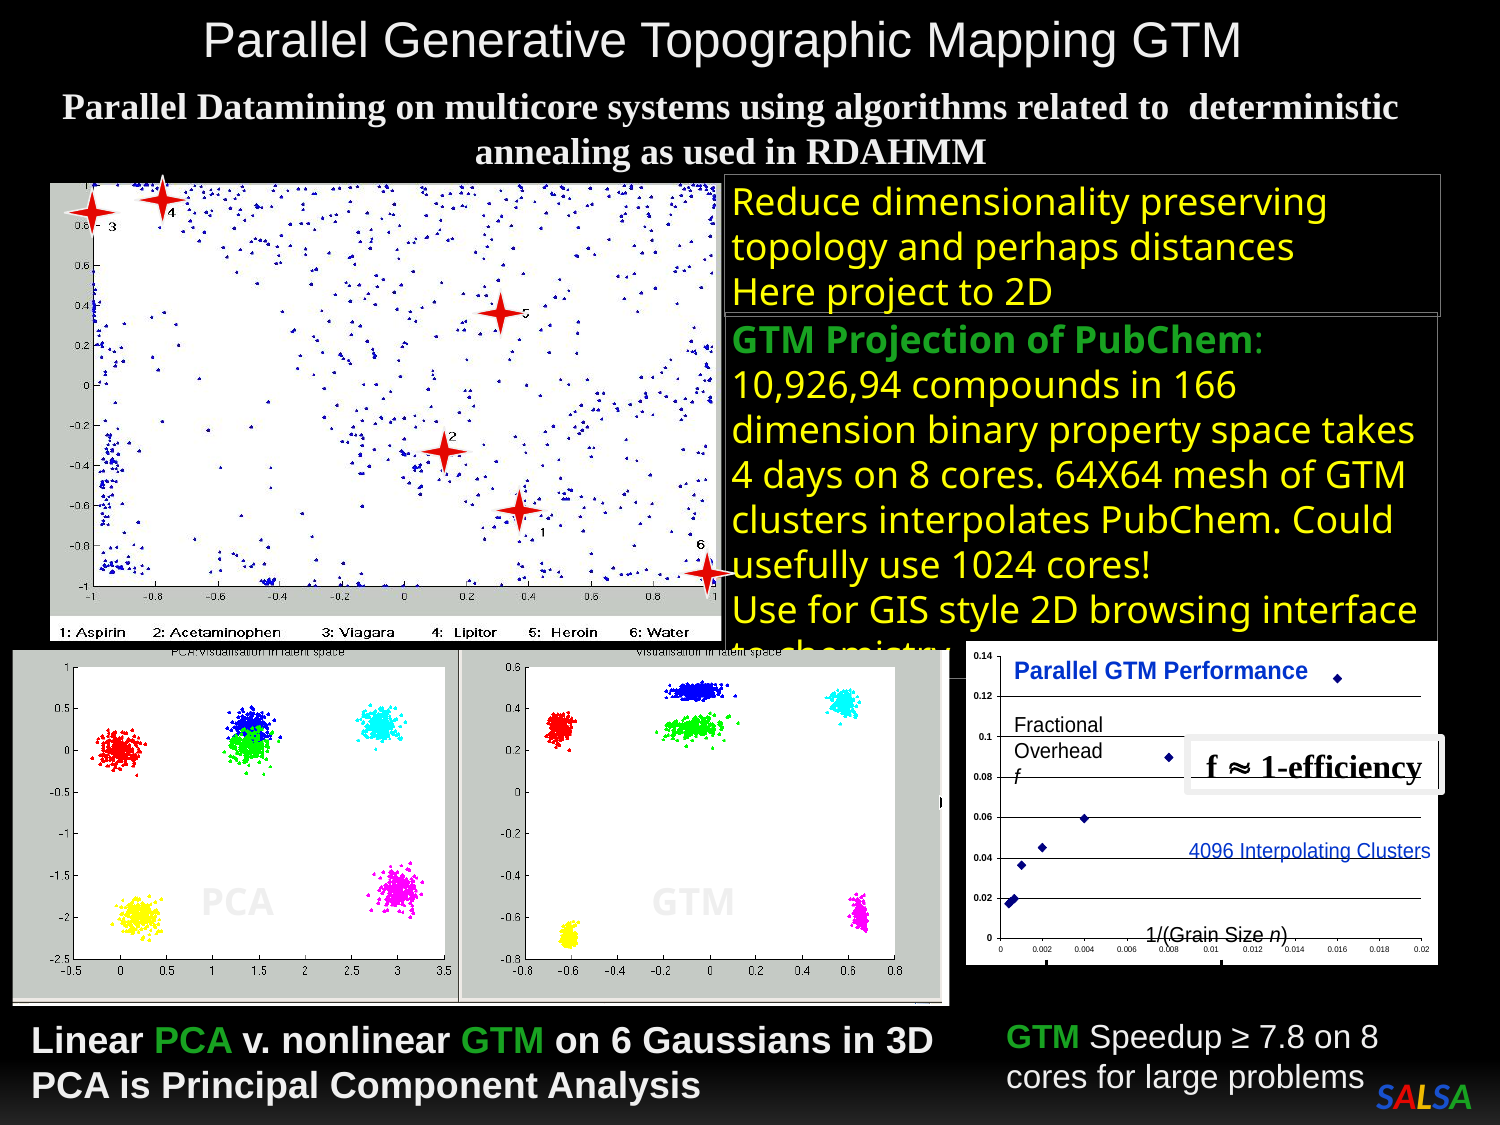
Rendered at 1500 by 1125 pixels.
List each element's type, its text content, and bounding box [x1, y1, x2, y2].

text_box SALSA [1361, 1064, 1488, 1125]
text_box Linear PCA v. nonlinear GTM on 6 Gaussians in 3D PCA is Principal Component Analysis [24, 1012, 988, 1109]
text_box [49, 174, 736, 641]
text_box GTM Speedup ≥ 7.8 on 8 cores for large problems [999, 1017, 1438, 1099]
text_box Reduce dimensionality preserving topology and perhaps distances Here project to 2D [740, 174, 1441, 317]
picture [12, 649, 950, 1007]
text_box Parallel Datamining on multicore systems using algorithms related to deterministic annealing as used in RDAHMM [37, 74, 1425, 180]
text_box Parallel Generative Topographic Mapping GTM [187, 0, 1259, 74]
picture [962, 637, 1459, 1009]
text_box GTM Projection of PubChem: 10,926,94 compounds in 166 dimension binary property space takes 4 days on 8 cores. 64X64 mesh of GTM clusters interpolates PubChem. Could usefully use 1024 cores! Use for GIS style 2D browsing interface to chemistry [738, 317, 1438, 679]
